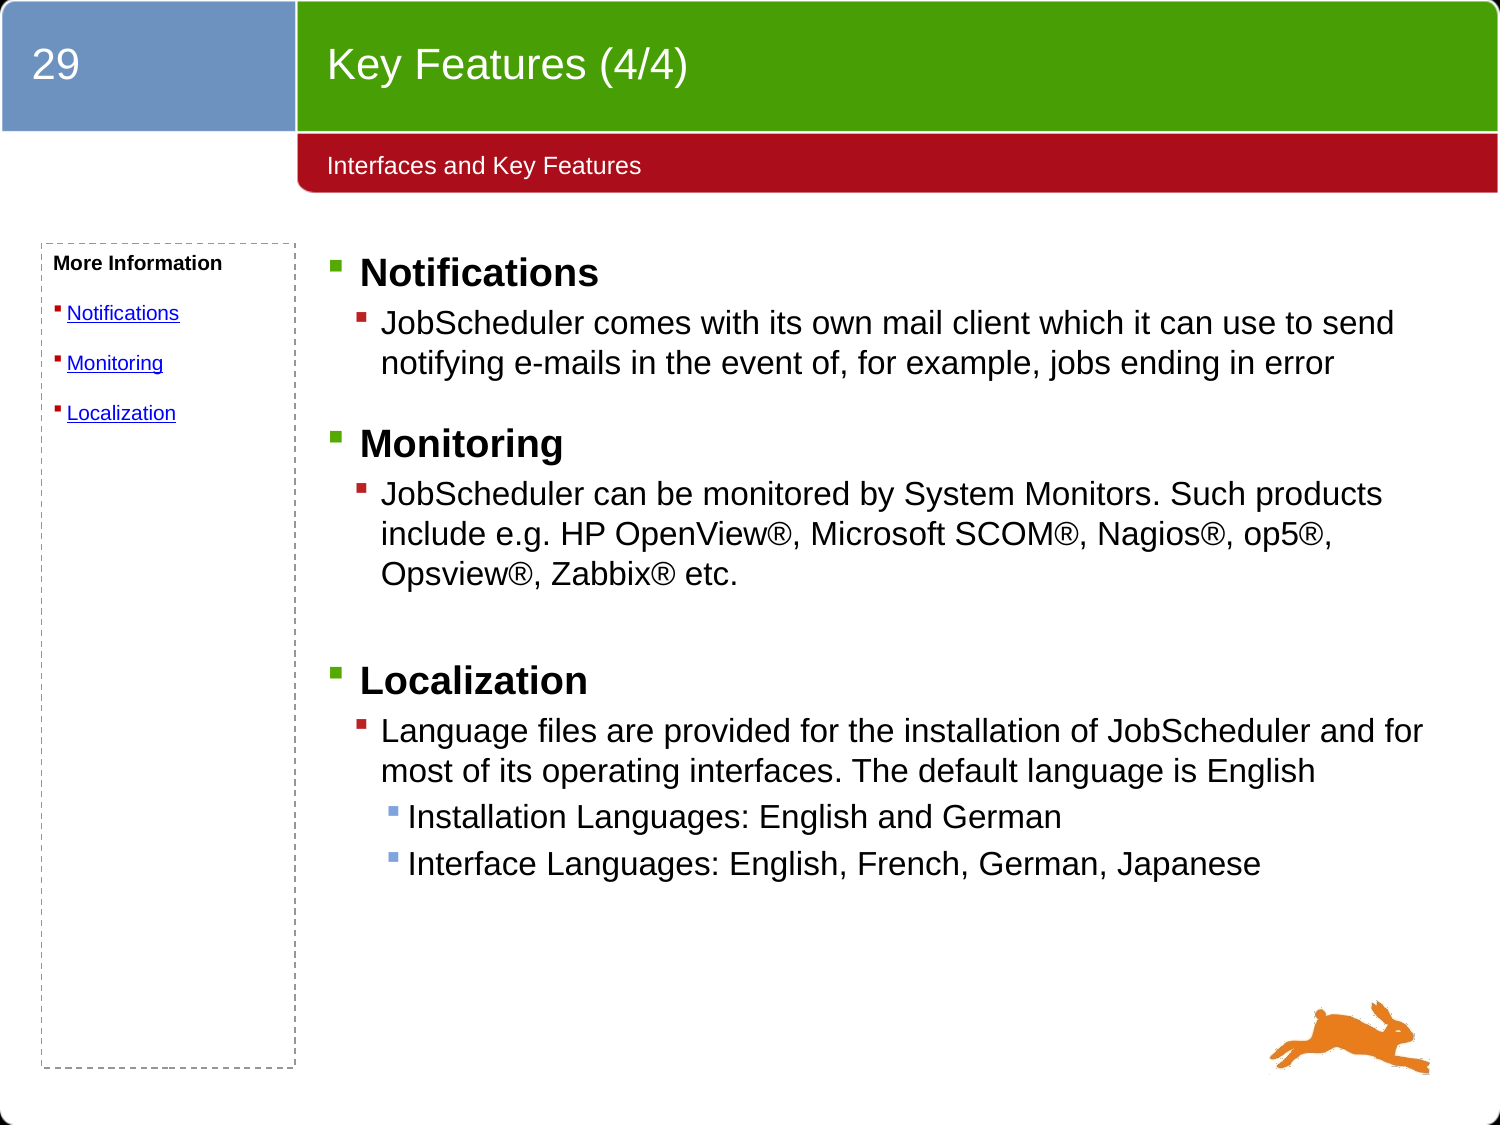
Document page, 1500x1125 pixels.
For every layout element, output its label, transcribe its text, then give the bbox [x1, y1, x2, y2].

list Notifications JobScheduler comes with its own mail client which it can use to send notifying e-mails in the event of, for example, jobs ending in error Monitoring JobScheduler can be monitored by System Monitors. Such products include e.g. HP OpenView®, Microsoft SCOM®, Nagios®, op5®, Opsview®, Zabbix® etc. Localization Language files are provided for the installation of JobScheduler and for most of its operating interfaces. The default language is English Installation Languages: English and German Interface Languages: English, French, German, Japanese [326, 247, 1456, 1072]
list More Information Notifications Monitoring Localization [41, 243, 296, 1068]
slide_number 29 [31, 35, 126, 106]
title Interfaces and Key Features [326, 149, 1456, 189]
picture [0, 0, 1500, 1125]
list Key Features (4/4) [326, 35, 1456, 106]
